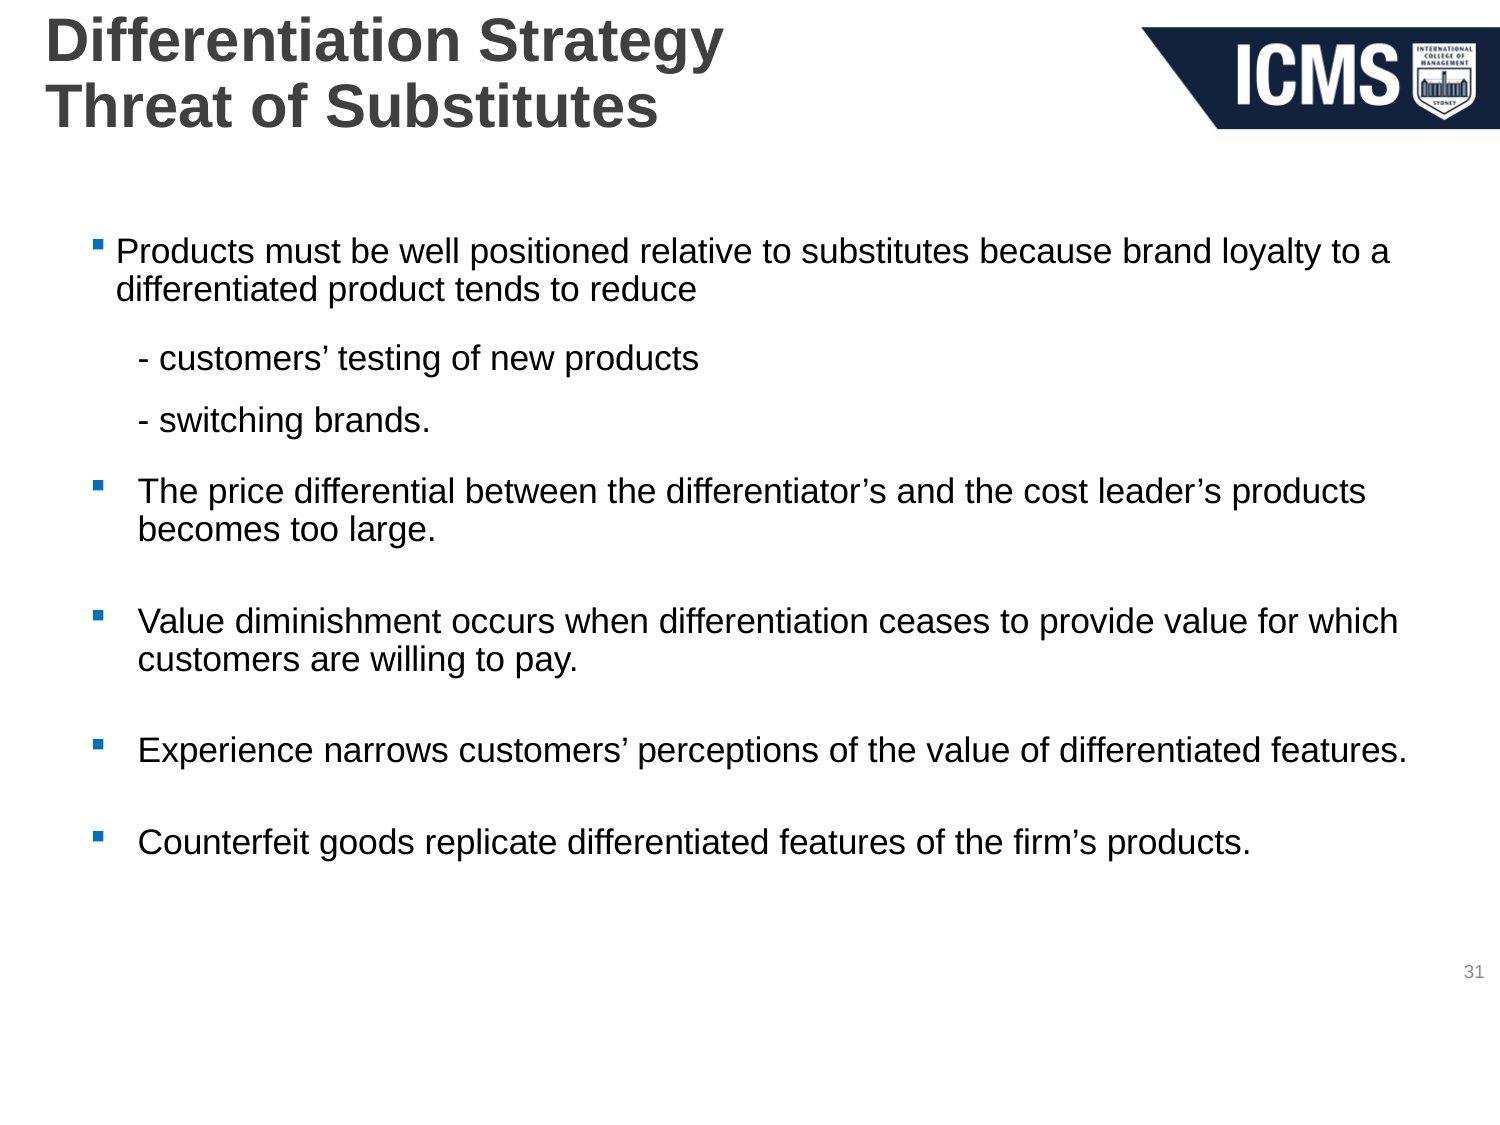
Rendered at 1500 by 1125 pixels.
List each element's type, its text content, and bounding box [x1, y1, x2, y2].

title Differentiation Strategy Threat of Substitutes [30, 30, 1306, 119]
slide_number 31 [1426, 950, 1500, 991]
picture [0, 0, 1500, 189]
list Products must be well positioned relative to substitutes because brand loyalty to a differentiated product tends to reduce - customers’ testing of new products - switching brands. The price differential between the differentiator’s and the cost leader’s products becomes too large. Value diminishment occurs when differentiation ceases to provide value for which customers are willing to pay. Experience narrows customers’ perceptions of the value of differentiated features. Counterfeit goods replicate differentiated features of the firm’s products. [75, 137, 1425, 880]
